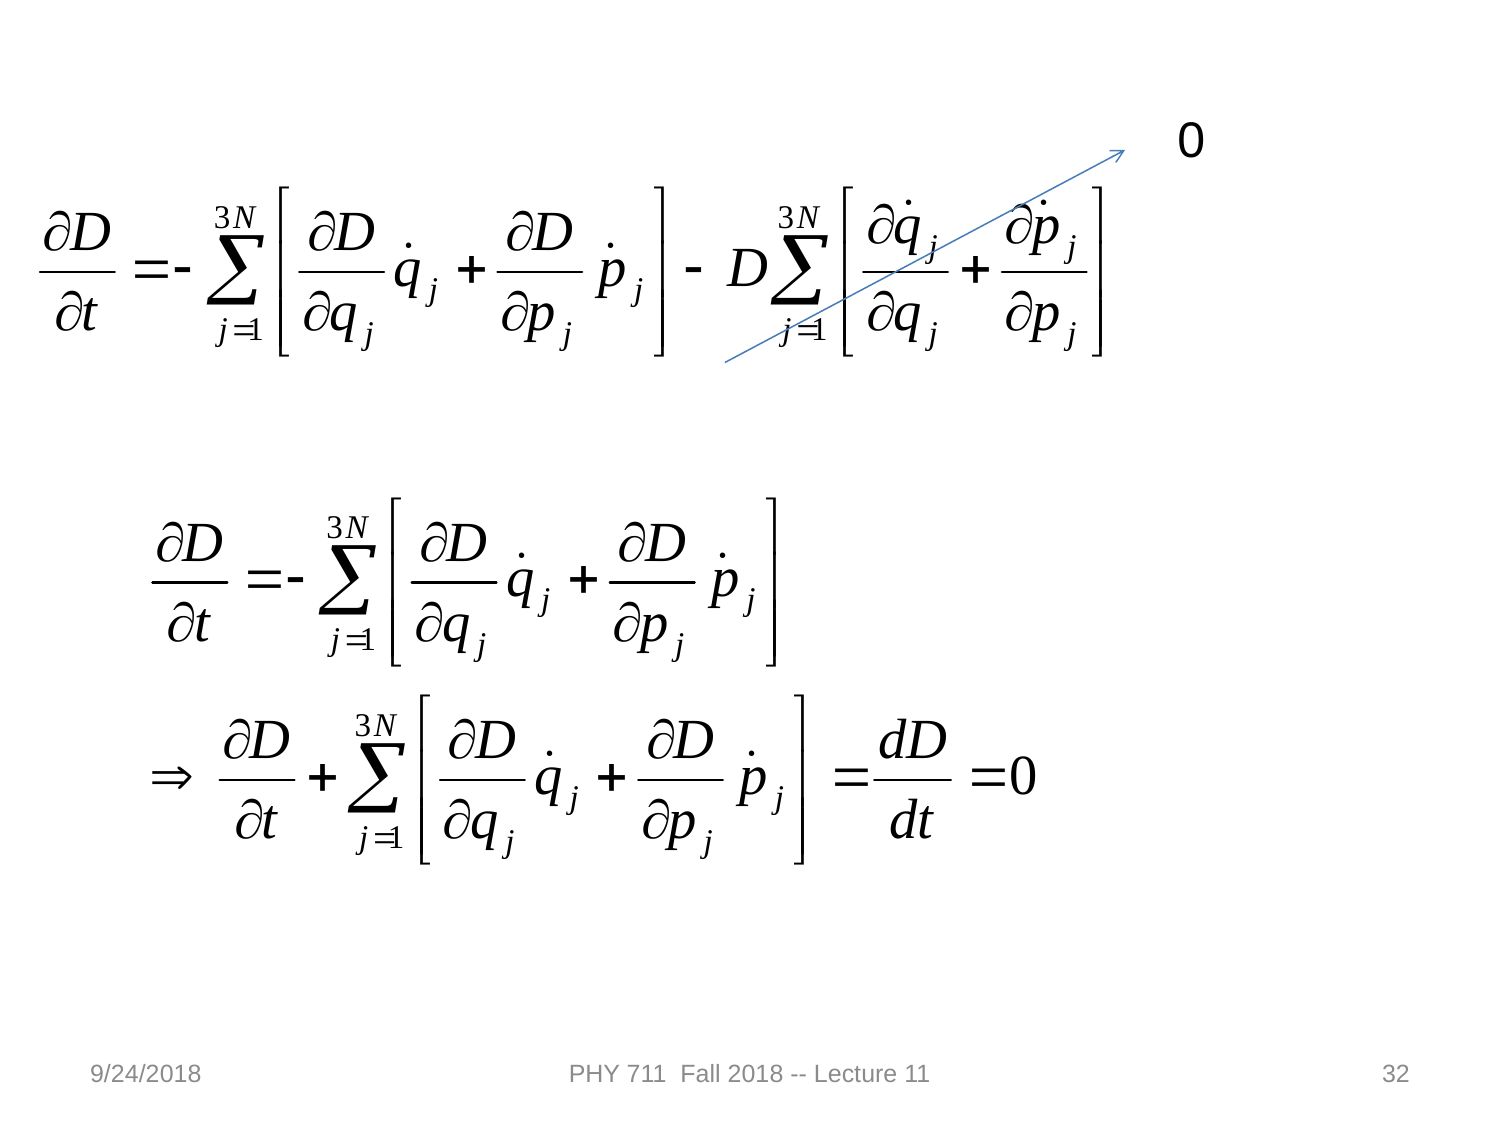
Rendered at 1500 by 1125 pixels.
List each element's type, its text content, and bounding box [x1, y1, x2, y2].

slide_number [75, 1042, 425, 1103]
text_box 0 [1162, 99, 1300, 175]
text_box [724, 149, 1126, 363]
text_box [30, 177, 720, 367]
footer PHY 711 Fall 2018 -- Lecture 11 [512, 1042, 988, 1103]
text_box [142, 487, 1049, 876]
slide_number 32 [1074, 1042, 1425, 1103]
